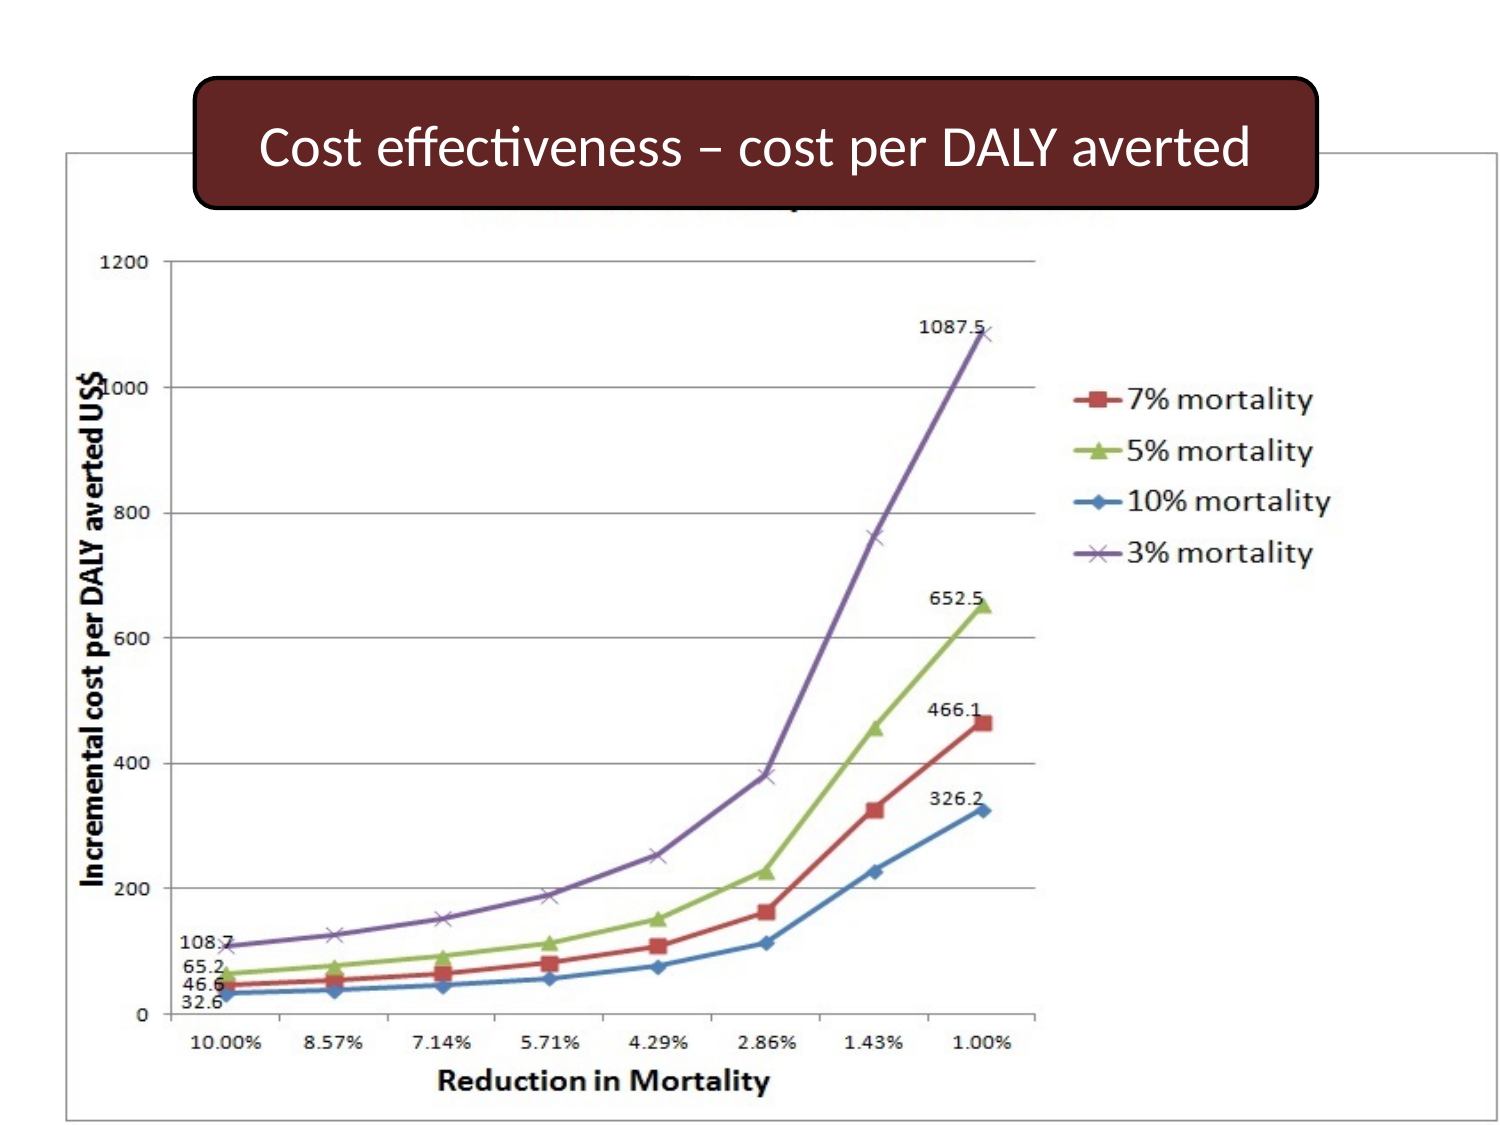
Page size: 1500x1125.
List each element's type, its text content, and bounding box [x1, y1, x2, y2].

text_box Cost effectiveness – cost per DALY averted [192, 75, 1320, 149]
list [64, 151, 1500, 1125]
